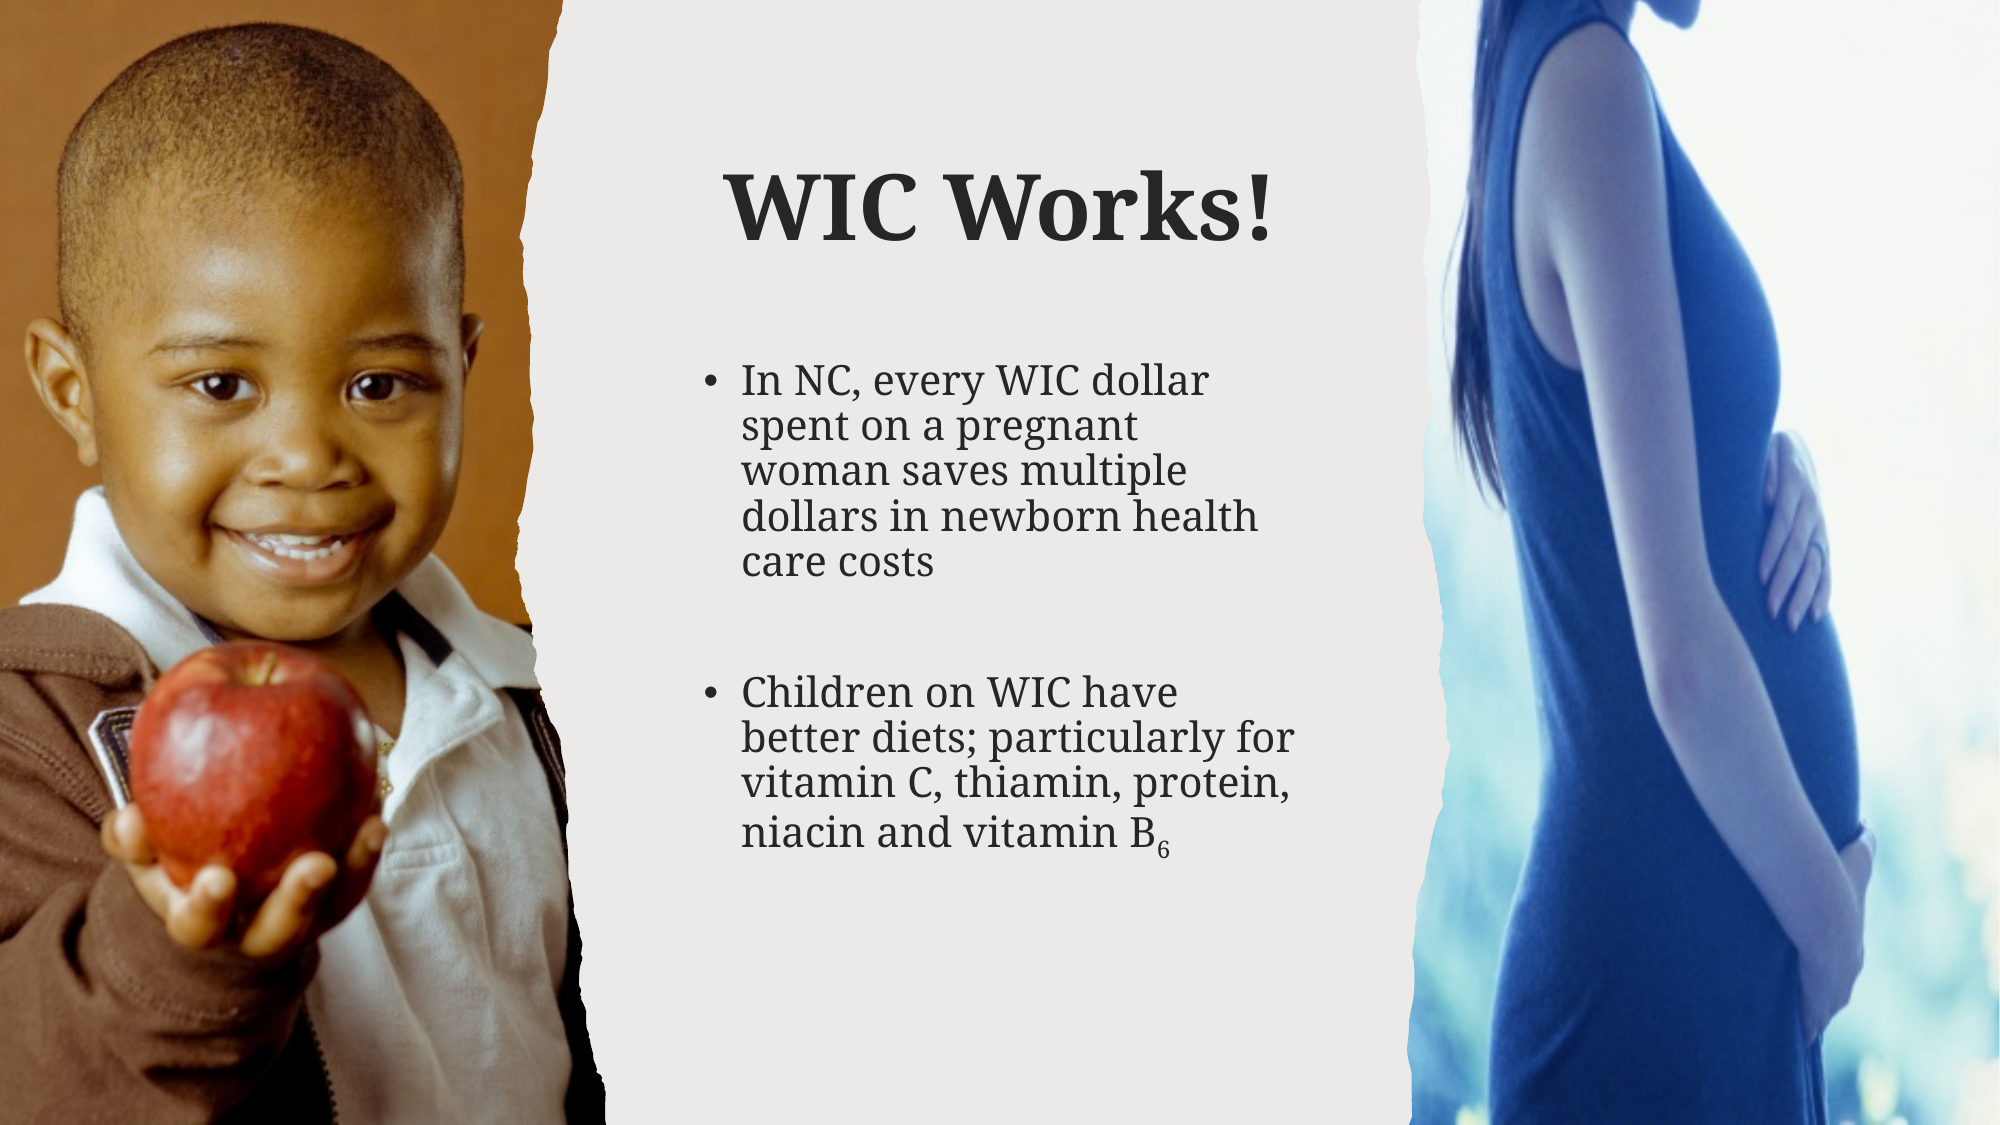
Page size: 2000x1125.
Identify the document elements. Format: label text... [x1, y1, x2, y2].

picture [0, 0, 607, 1125]
title WIC Works! [651, 99, 1351, 322]
picture [1407, 0, 2000, 1125]
list In NC, every WIC dollar spent on a pregnant woman saves multiple dollars in newborn health care costs Children on WIC have better diets; particularly for vitamin C, thiamin, protein, niacin and vitamin B6 [688, 352, 1314, 1025]
text_box [607, 0, 1407, 1125]
